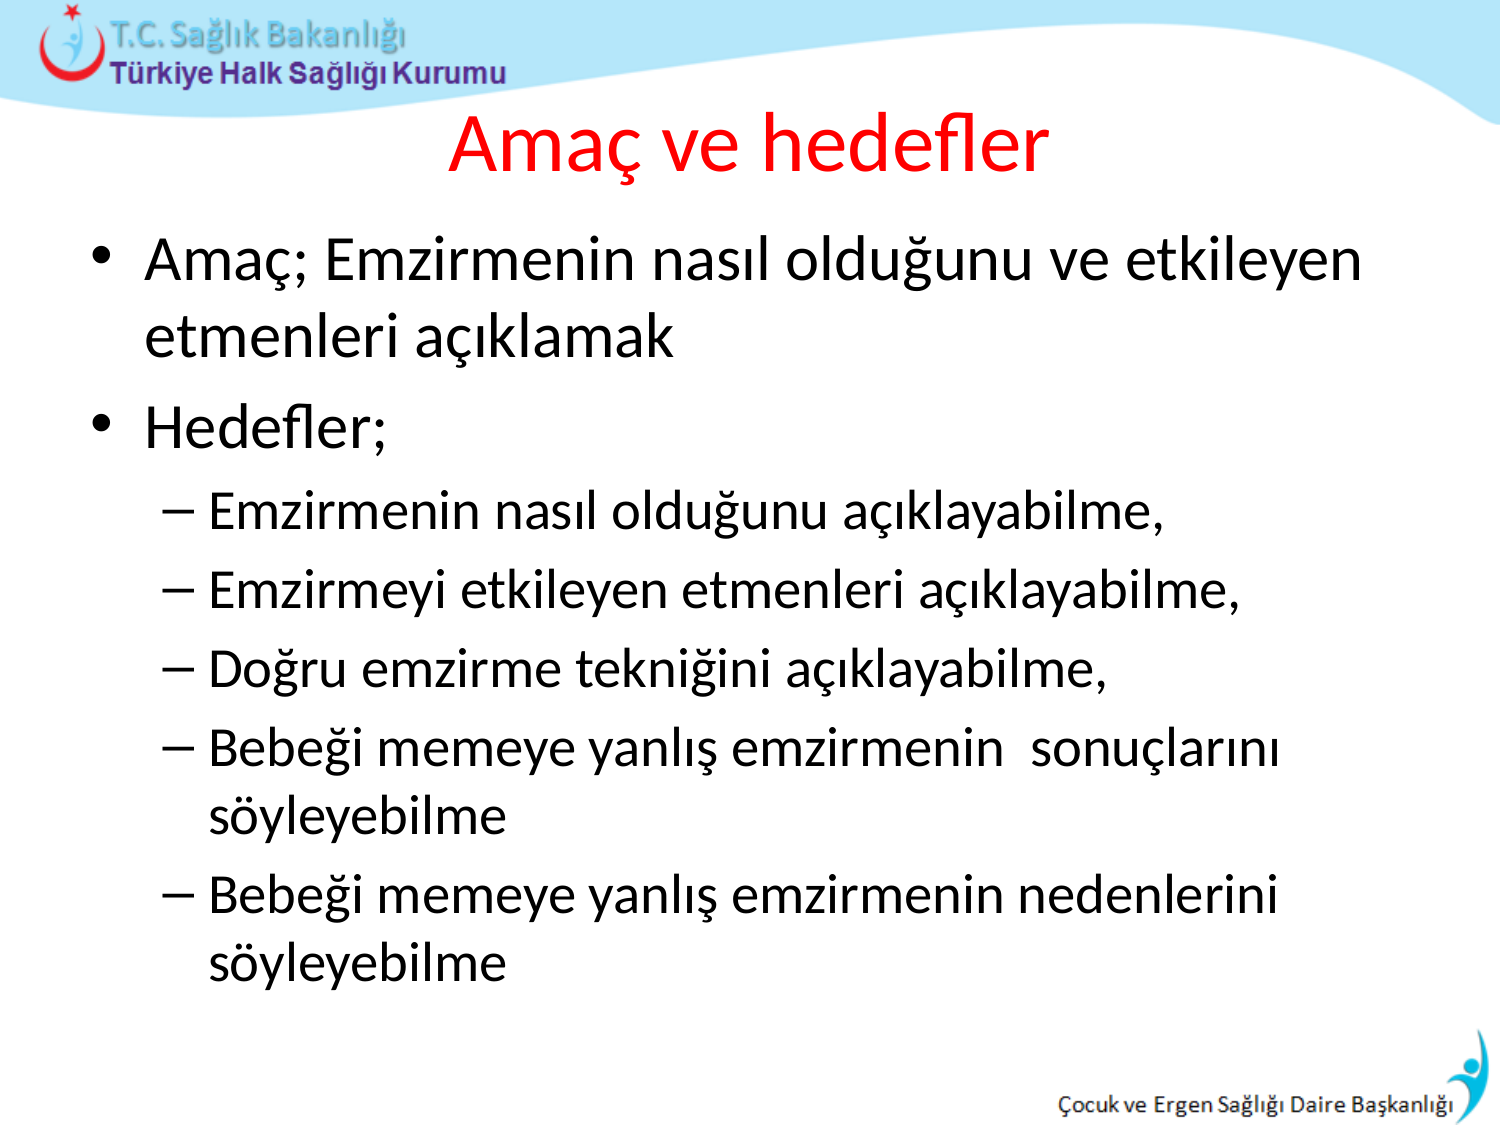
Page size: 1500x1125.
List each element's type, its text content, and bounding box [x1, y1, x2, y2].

title Amaç ve hedefler [75, 78, 1425, 197]
picture [0, 0, 1500, 1125]
list Amaç; Emzirmenin nasıl olduğunu ve etkileyen etmenleri açıklamak Hedefler; Emzirmenin nasıl olduğunu açıklayabilme, Emzirmeyi etkileyen etmenleri açıklayabilme, Doğru emzirme tekniğini açıklayabilme, Bebeği memeye yanlış emzirmenin sonuçlarını söyleyebilme Bebeği memeye yanlış emzirmenin nedenlerini söyleyebilme [75, 208, 1425, 1005]
